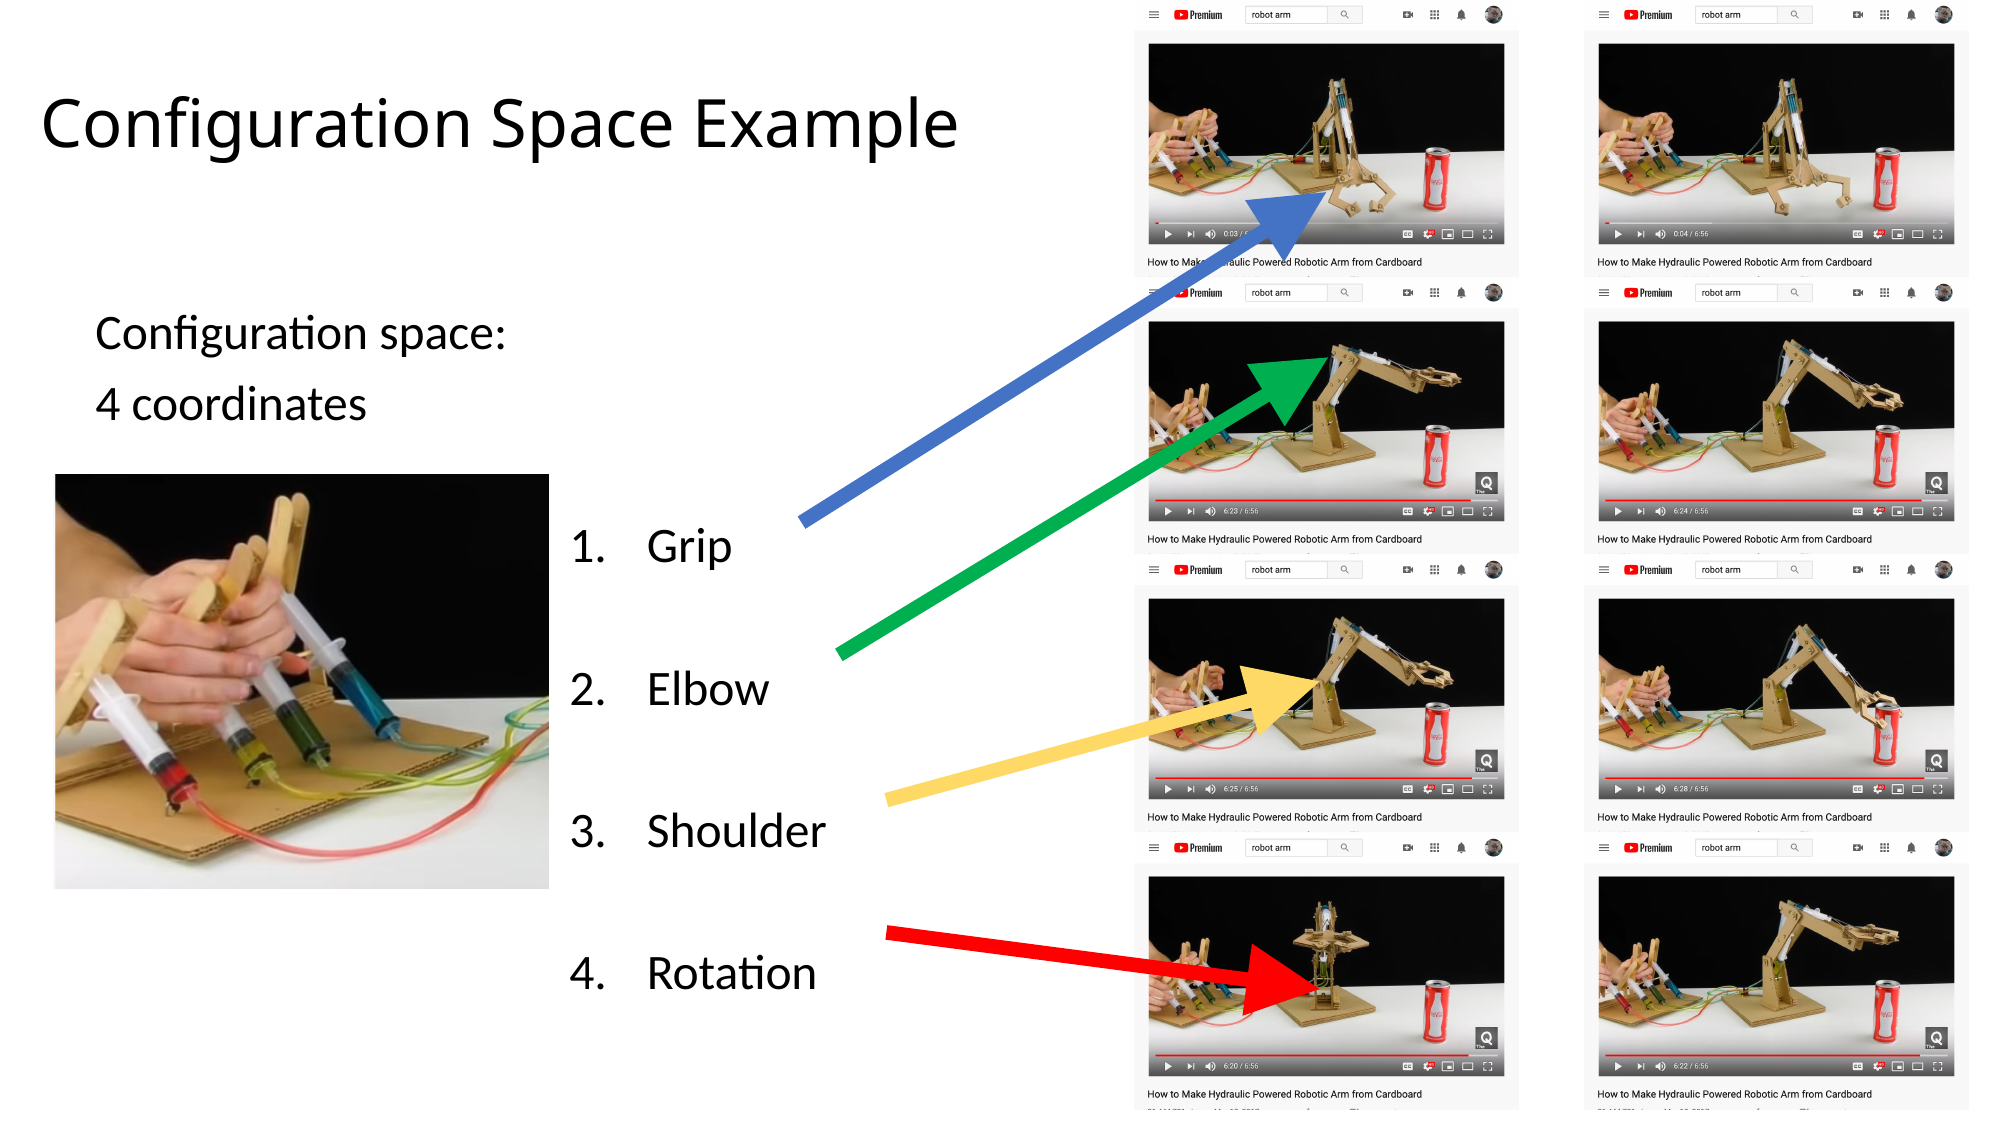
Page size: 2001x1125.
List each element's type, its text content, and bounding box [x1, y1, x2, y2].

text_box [886, 681, 1320, 801]
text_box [838, 357, 1329, 655]
list Configuration space: 4 coordinates Grip Elbow Shoulder Rotation [80, 299, 988, 1014]
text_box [801, 192, 1327, 523]
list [53, 474, 549, 889]
picture [1134, 0, 1519, 1110]
picture [1584, 0, 1969, 1110]
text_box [886, 932, 1320, 990]
title Configuration Space Example [25, 59, 988, 193]
